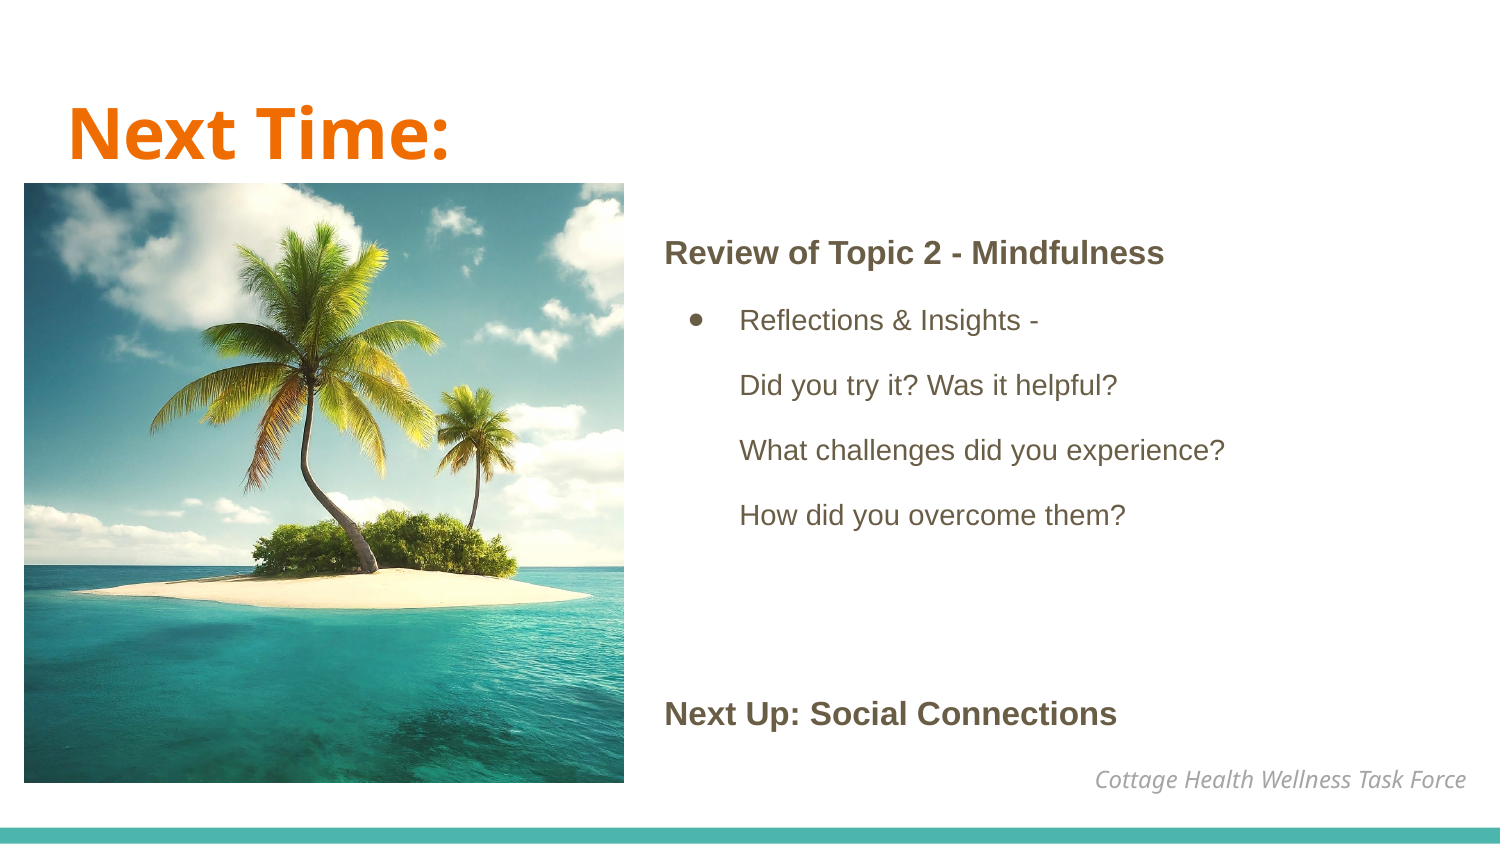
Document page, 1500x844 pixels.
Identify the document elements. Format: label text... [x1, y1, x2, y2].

text_box Cottage Health Wellness Task Force [579, 756, 1482, 801]
text_box Review of Topic 2 - Mindfulness Reflections & Insights - Did you try it? Was it helpful? What challenges did you experience? How did you overcome them? Next Up: Social Connections [649, 209, 1500, 828]
title Next Time: [51, 72, 1449, 189]
picture [24, 183, 624, 783]
